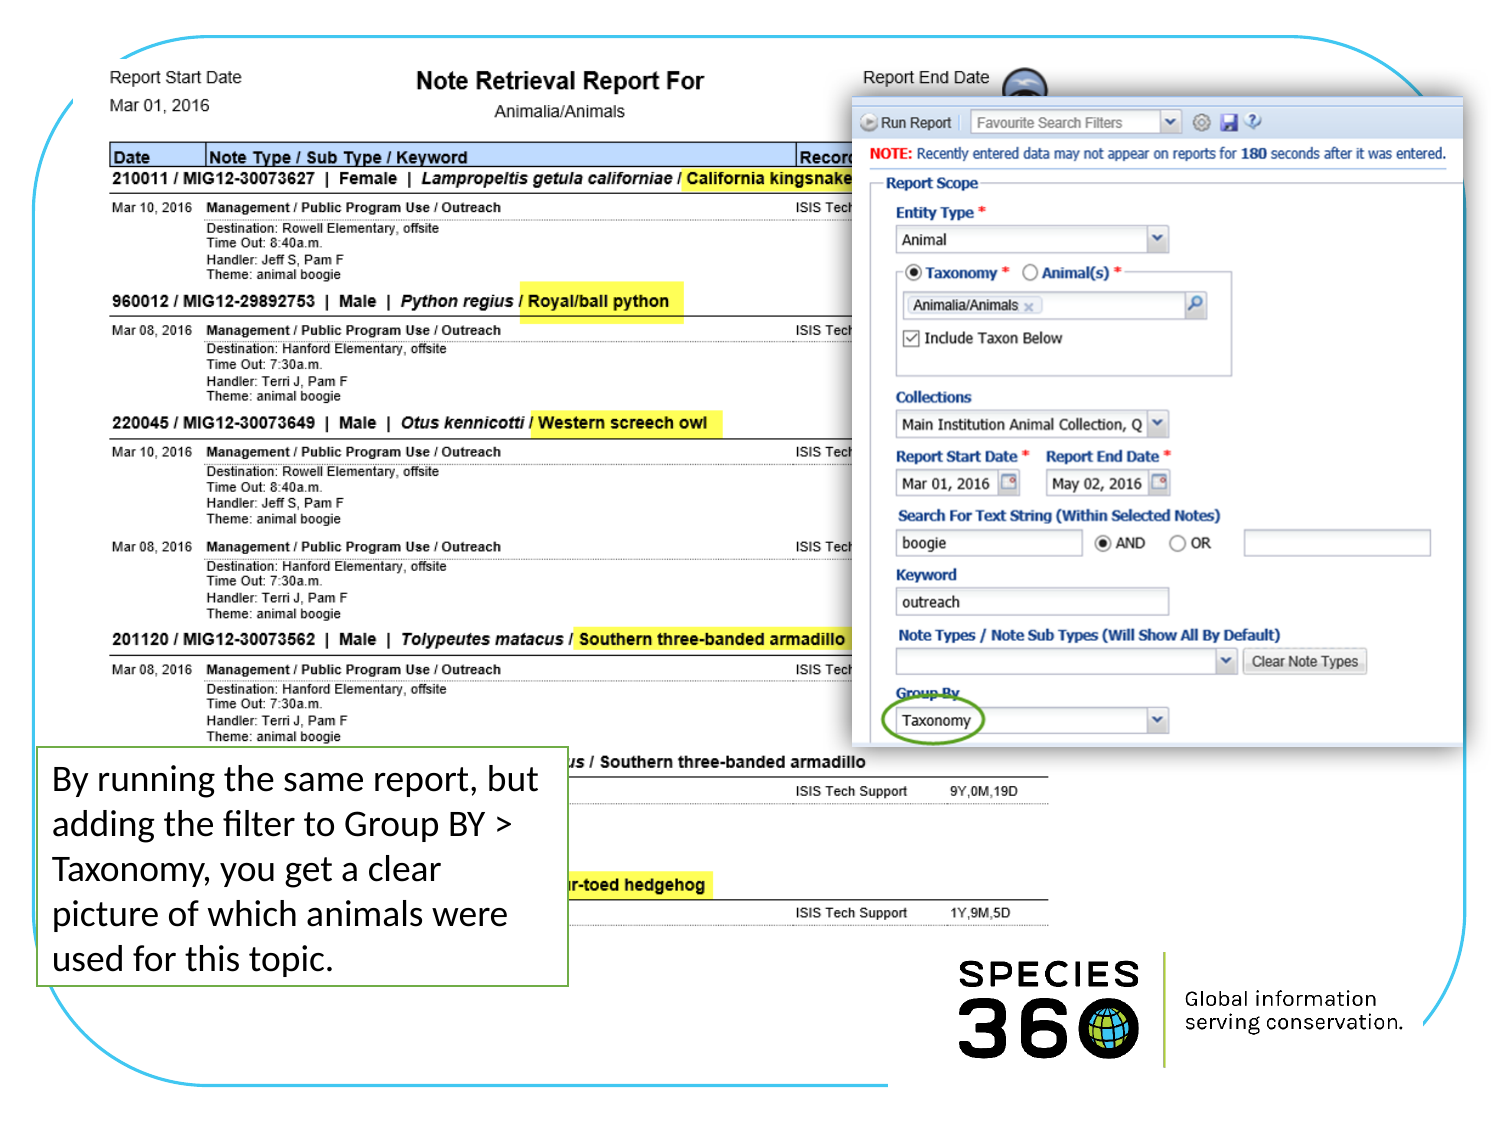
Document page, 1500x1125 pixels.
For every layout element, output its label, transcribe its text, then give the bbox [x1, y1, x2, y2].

text_box By running the same report, but adding the filter to Group BY > Taxonomy, you get a clear picture of which animals were used for this topic. [36, 746, 569, 987]
picture [73, 59, 1463, 937]
picture [954, 944, 1407, 1075]
